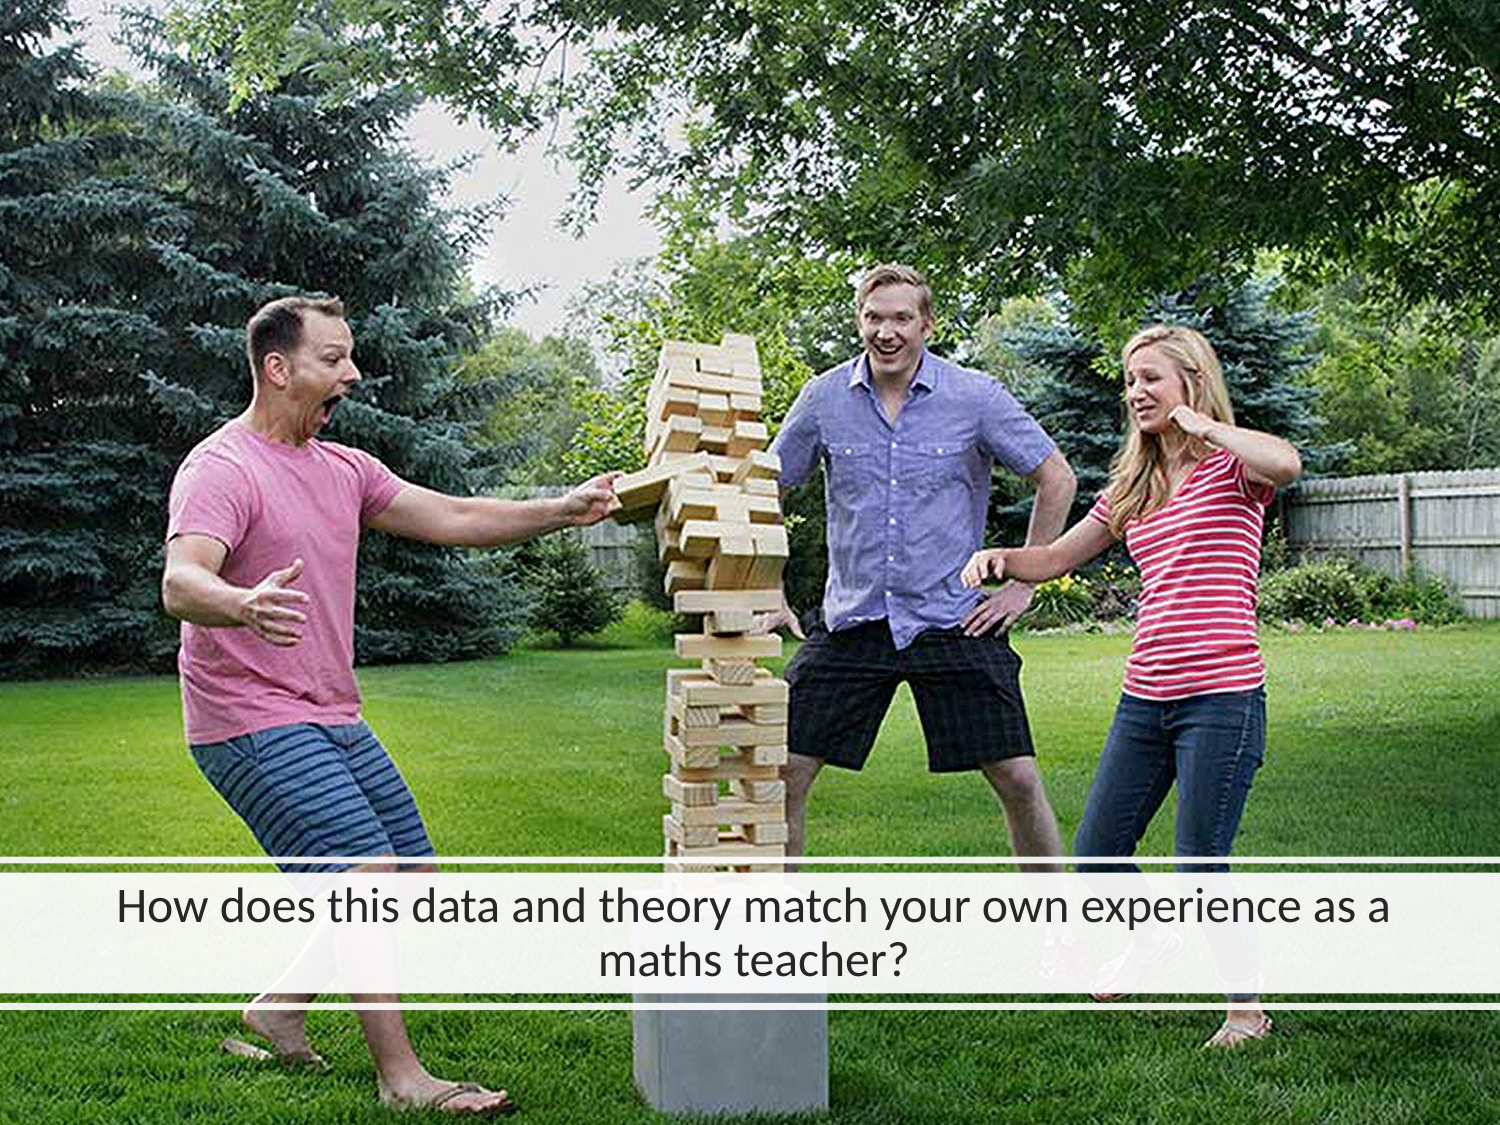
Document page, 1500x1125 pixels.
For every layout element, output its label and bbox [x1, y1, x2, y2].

list [0, 1012, 1500, 1125]
list [0, 866, 1500, 1006]
list [0, 0, 1500, 859]
